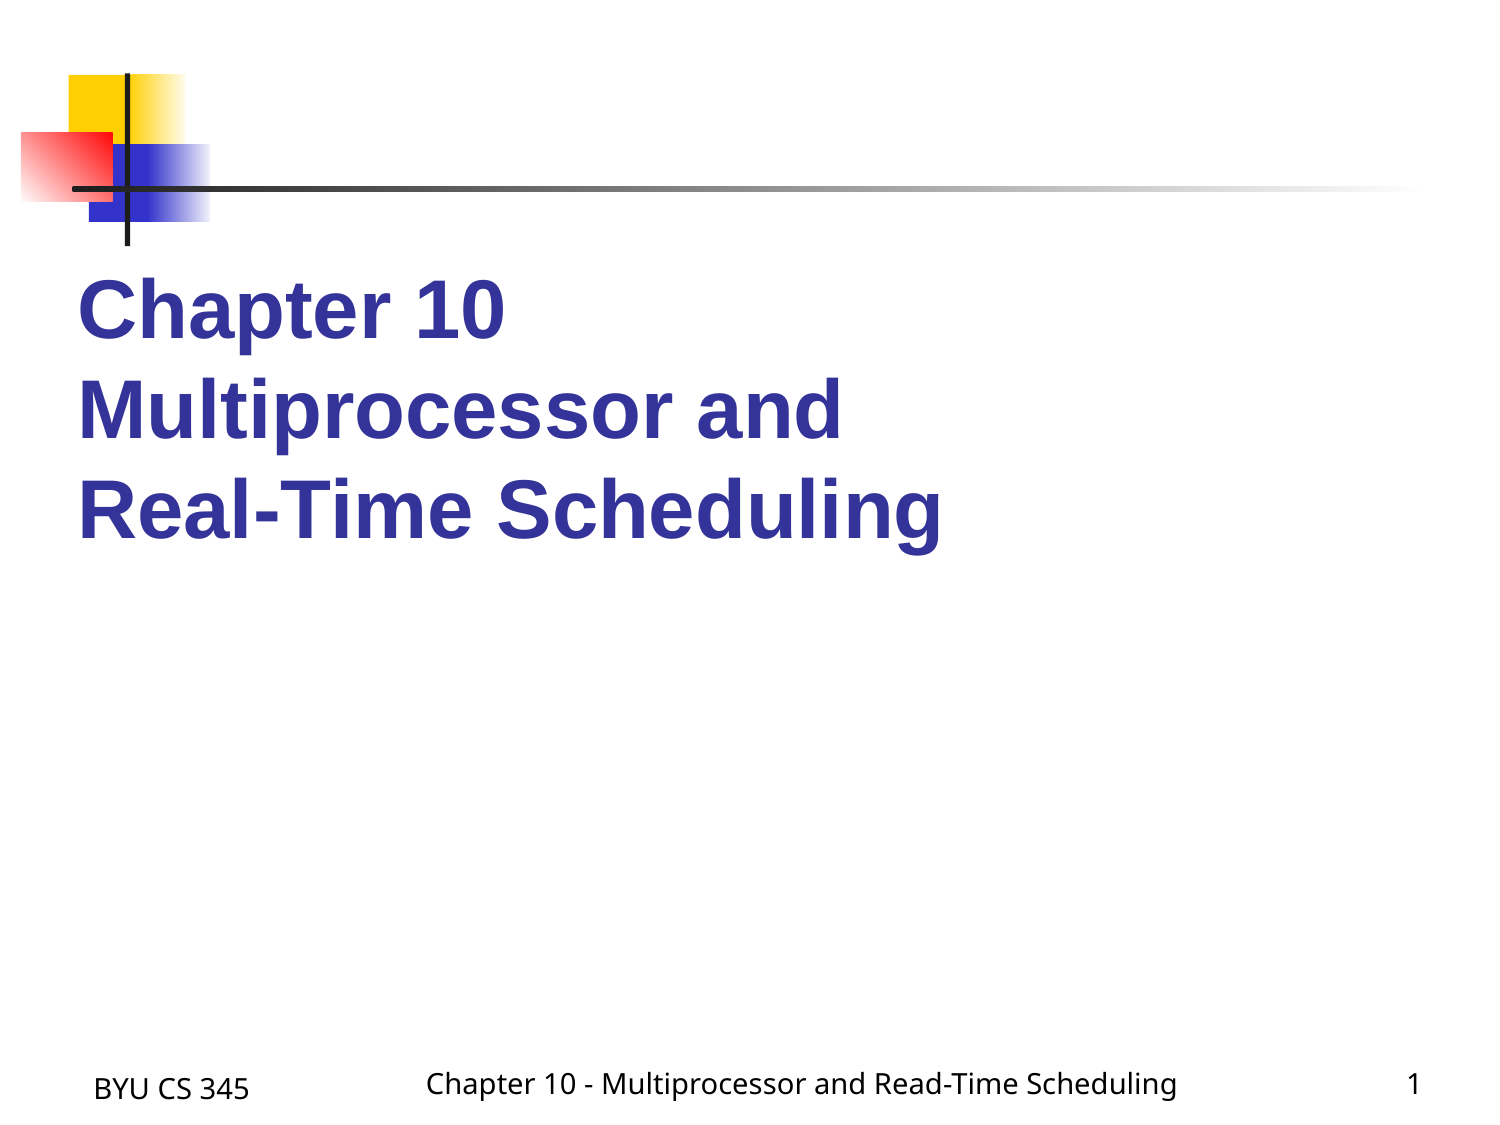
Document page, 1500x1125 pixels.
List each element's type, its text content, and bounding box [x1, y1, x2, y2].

slide_number 1 [1125, 1037, 1438, 1113]
title Chapter 10 Multiprocessor and Real-Time Scheduling [62, 375, 1338, 563]
slide_number BYU CS 345 [78, 1037, 383, 1113]
footer Chapter 10 - Multiprocessor and Read-Time Scheduling [383, 1037, 1125, 1113]
